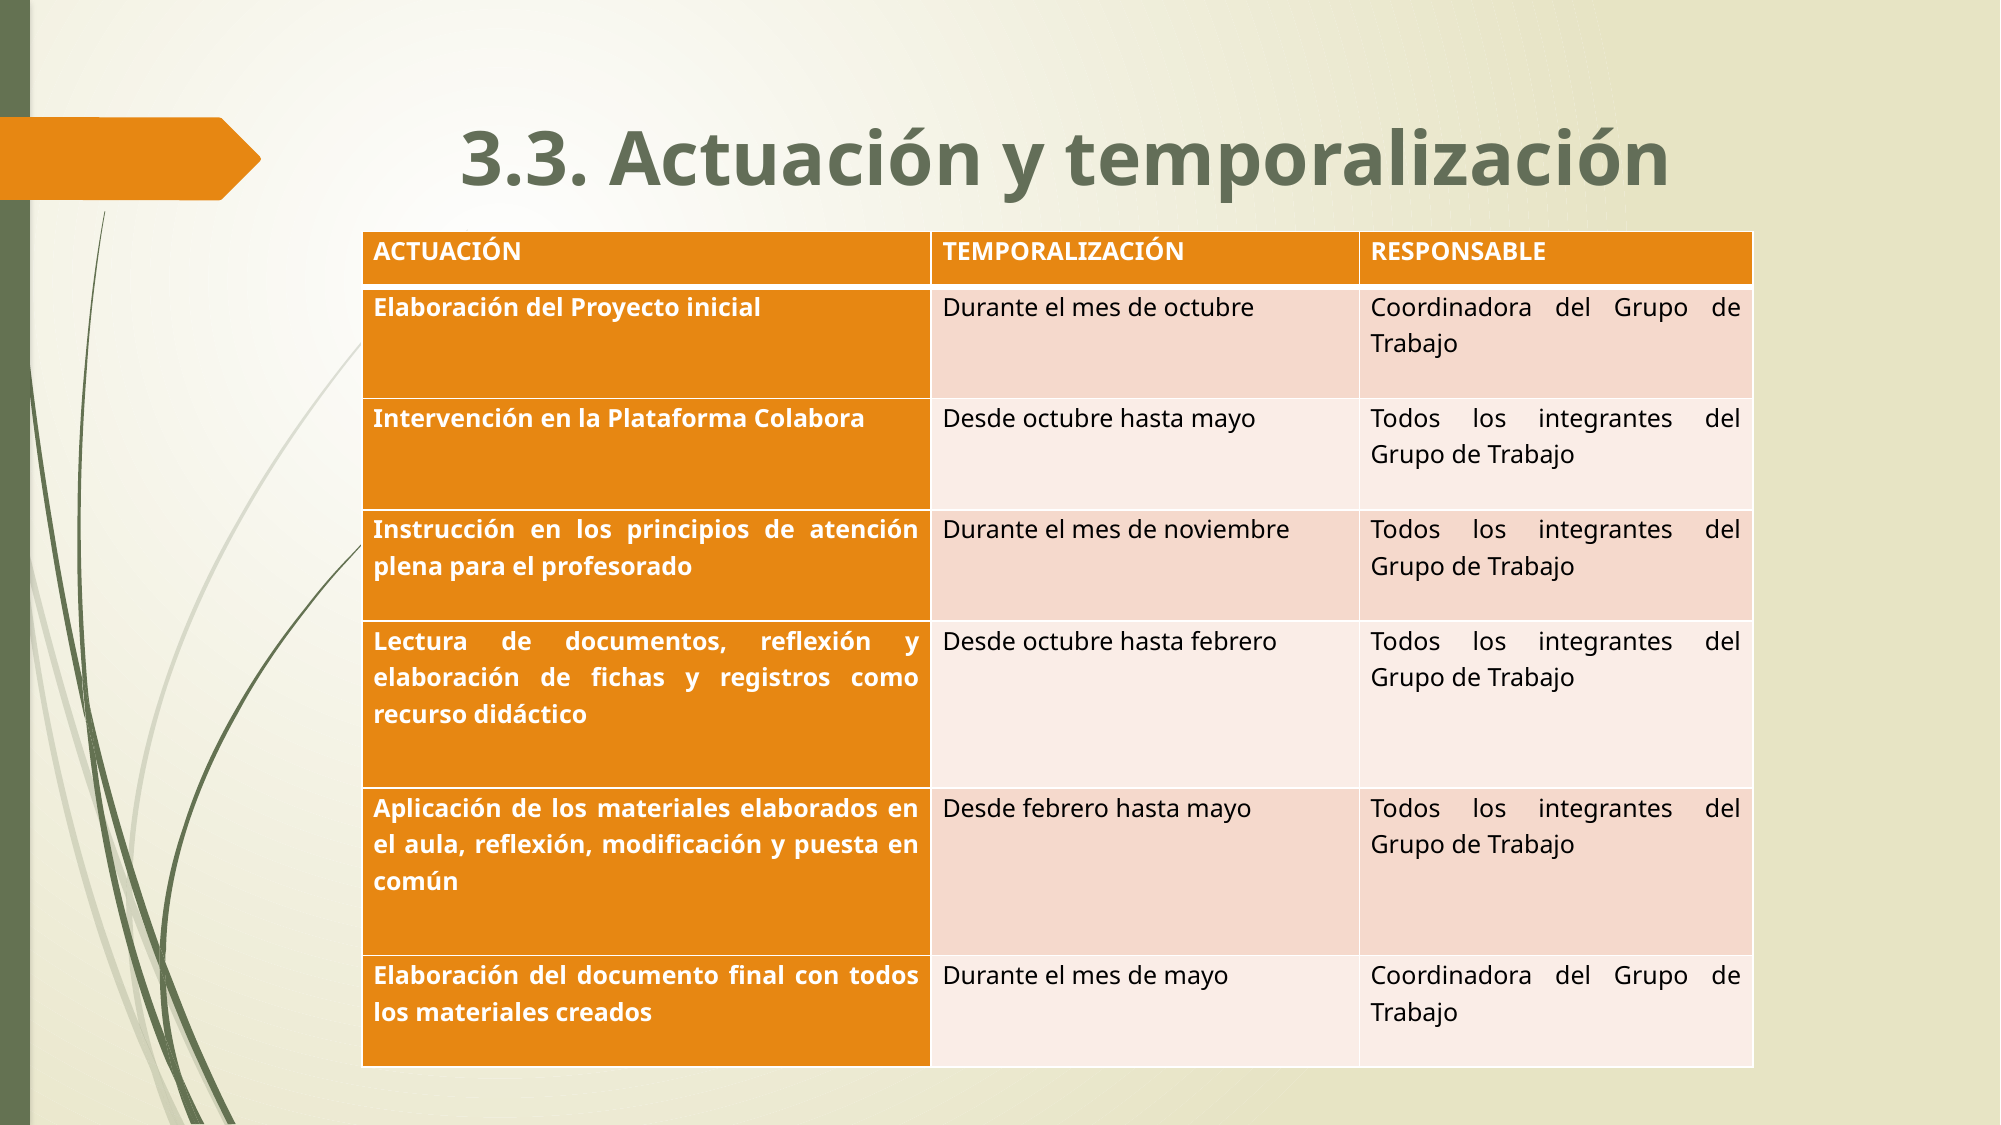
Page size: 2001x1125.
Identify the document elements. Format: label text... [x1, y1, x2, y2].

table_cell Lectura de documentos, reflexión y elaboración de fichas y registros como recurso didáctico [363, 622, 930, 787]
table_cell Todos los integrantes del Grupo de Trabajo [1360, 399, 1752, 509]
table_cell Coordinadora del Grupo de Trabajo [1360, 290, 1752, 398]
table_cell Aplicación de los materiales elaborados en el aula, reflexión, modificación y puesta en común [363, 789, 930, 955]
table_cell Todos los integrantes del Grupo de Trabajo [1360, 622, 1752, 787]
table_header ACTUACIÓN [363, 232, 930, 284]
table_cell Todos los integrantes del Grupo de Trabajo [1360, 789, 1752, 955]
table_cell Coordinadora del Grupo de Trabajo [1360, 956, 1752, 1066]
table_cell Durante el mes de octubre [932, 290, 1359, 398]
table_cell Durante el mes de noviembre [932, 511, 1359, 620]
table_header TEMPORALIZACIÓN [932, 232, 1359, 284]
table_cell Todos los integrantes del Grupo de Trabajo [1360, 511, 1752, 620]
table_cell Durante el mes de mayo [932, 956, 1359, 1066]
table_header RESPONSABLE [1360, 232, 1752, 284]
table_cell Intervención en la Plataforma Colabora [363, 399, 930, 509]
table_cell Elaboración del Proyecto inicial [363, 290, 930, 398]
table_cell Desde octubre hasta febrero [932, 622, 1359, 787]
title 3.3. Actuación y temporalización [246, 102, 1888, 313]
table_cell Elaboración del documento final con todos los materiales creados [363, 956, 930, 1066]
table_cell Desde febrero hasta mayo [932, 789, 1359, 955]
table_cell Instrucción en los principios de atención plena para el profesorado [363, 511, 930, 620]
table_cell Desde octubre hasta mayo [932, 399, 1359, 509]
